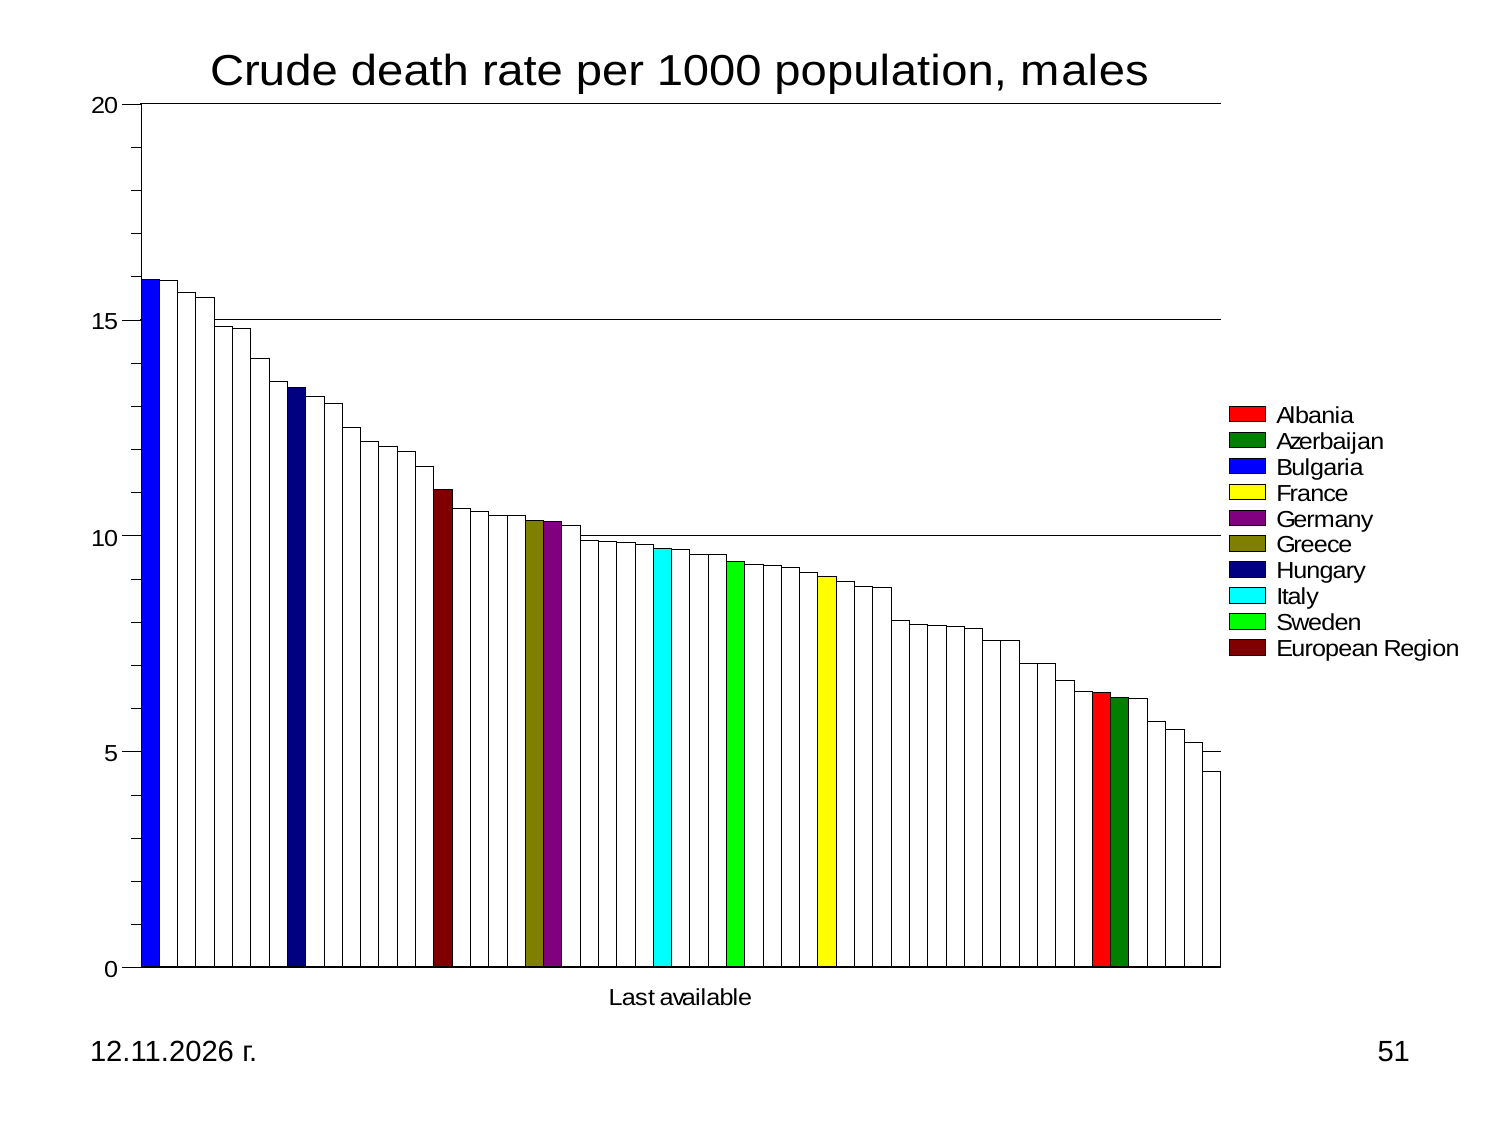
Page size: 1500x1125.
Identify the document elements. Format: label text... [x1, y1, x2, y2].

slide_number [75, 1044, 425, 1103]
picture [0, 0, 1500, 1036]
slide_number 51 [1074, 1044, 1425, 1103]
